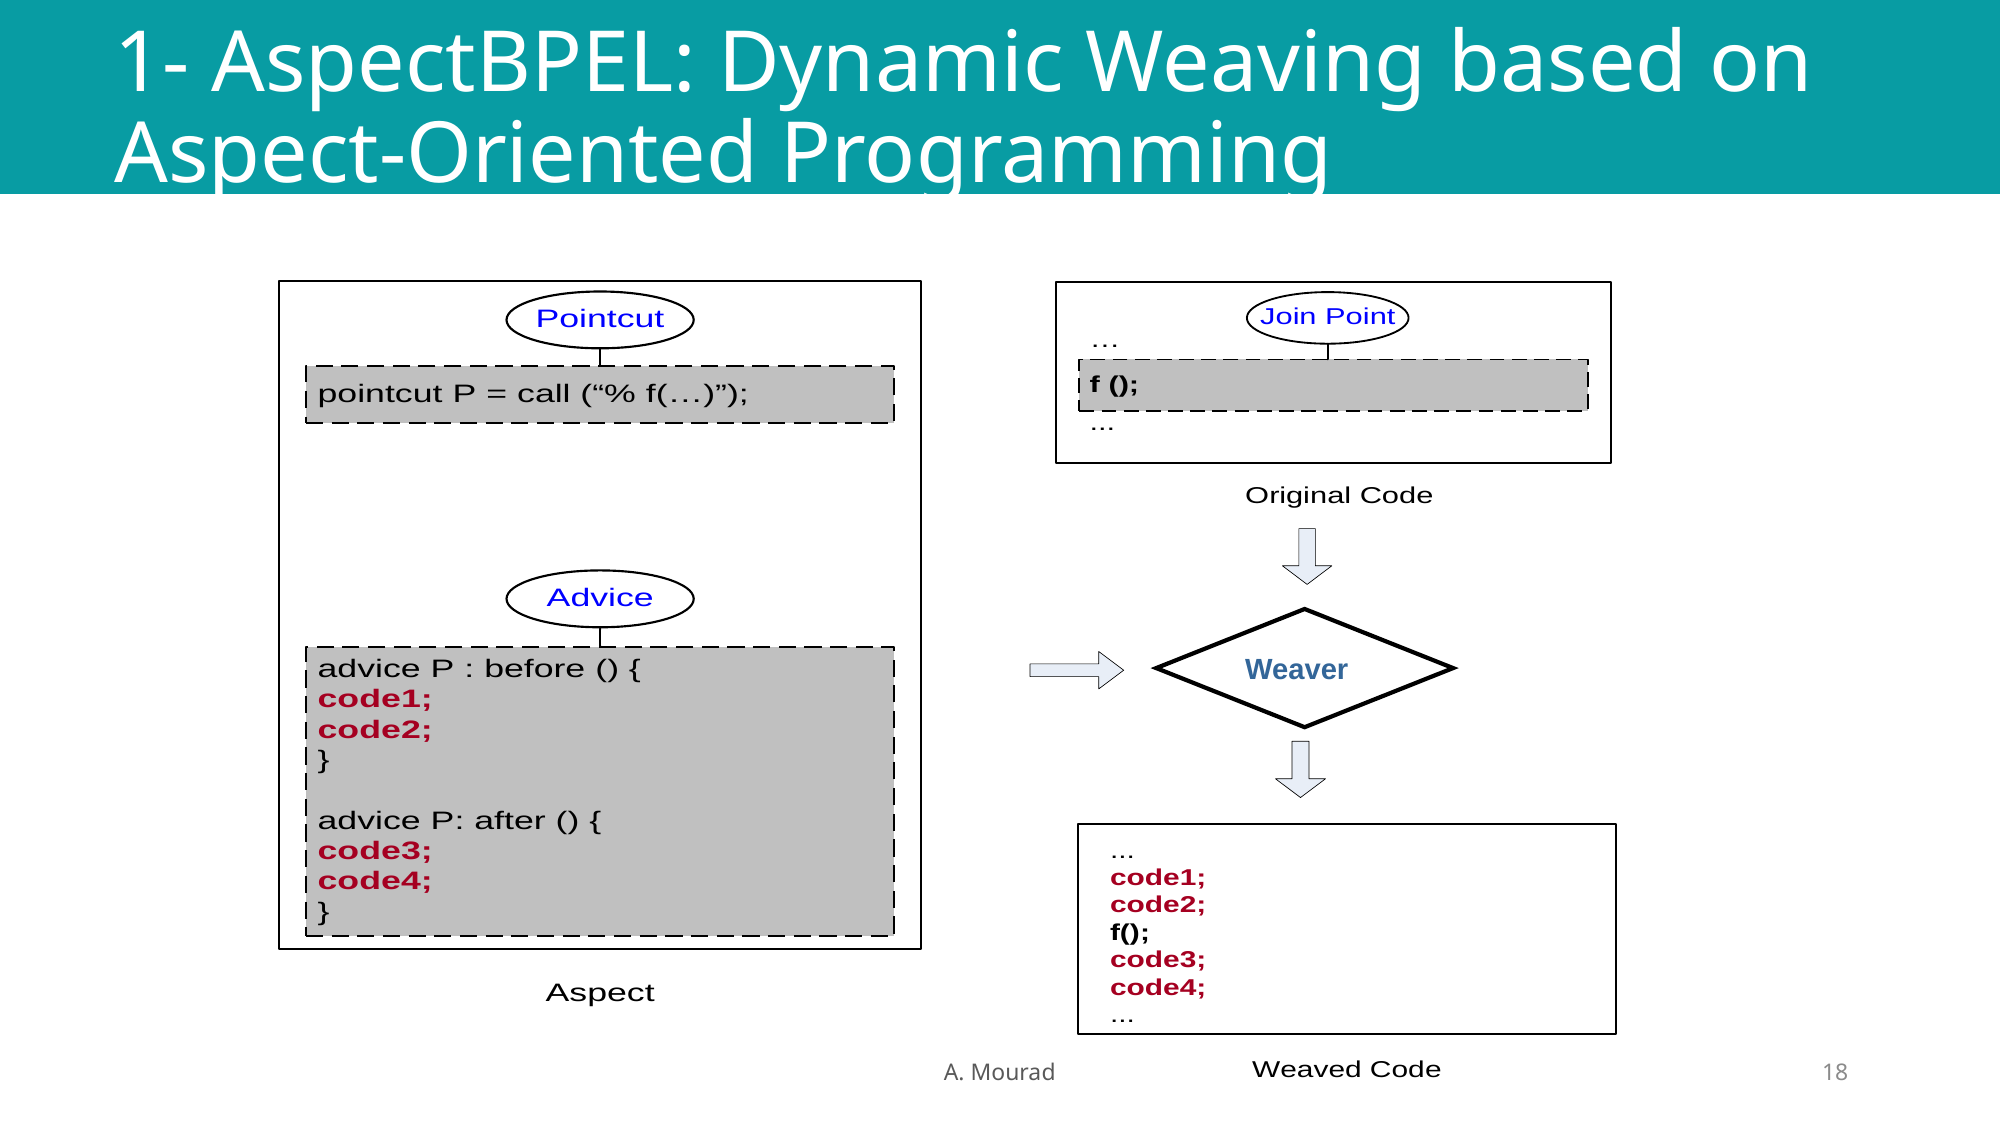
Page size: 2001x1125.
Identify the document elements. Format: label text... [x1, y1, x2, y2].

title 1- AspectBPEL: Dynamic Weaving based on Aspect-Oriented Programming [99, 10, 1863, 209]
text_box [1277, 525, 1336, 588]
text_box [960, 278, 1616, 525]
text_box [273, 276, 960, 1076]
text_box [1026, 648, 1128, 692]
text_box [1072, 761, 1621, 1098]
text_box [0, 0, 2000, 194]
slide_number 18 [1626, 1042, 1864, 1103]
text_box [103, 148, 694, 208]
footer A. Mourad [662, 1042, 1066, 1103]
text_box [1271, 738, 1330, 801]
text_box Weaver [1156, 608, 1454, 728]
